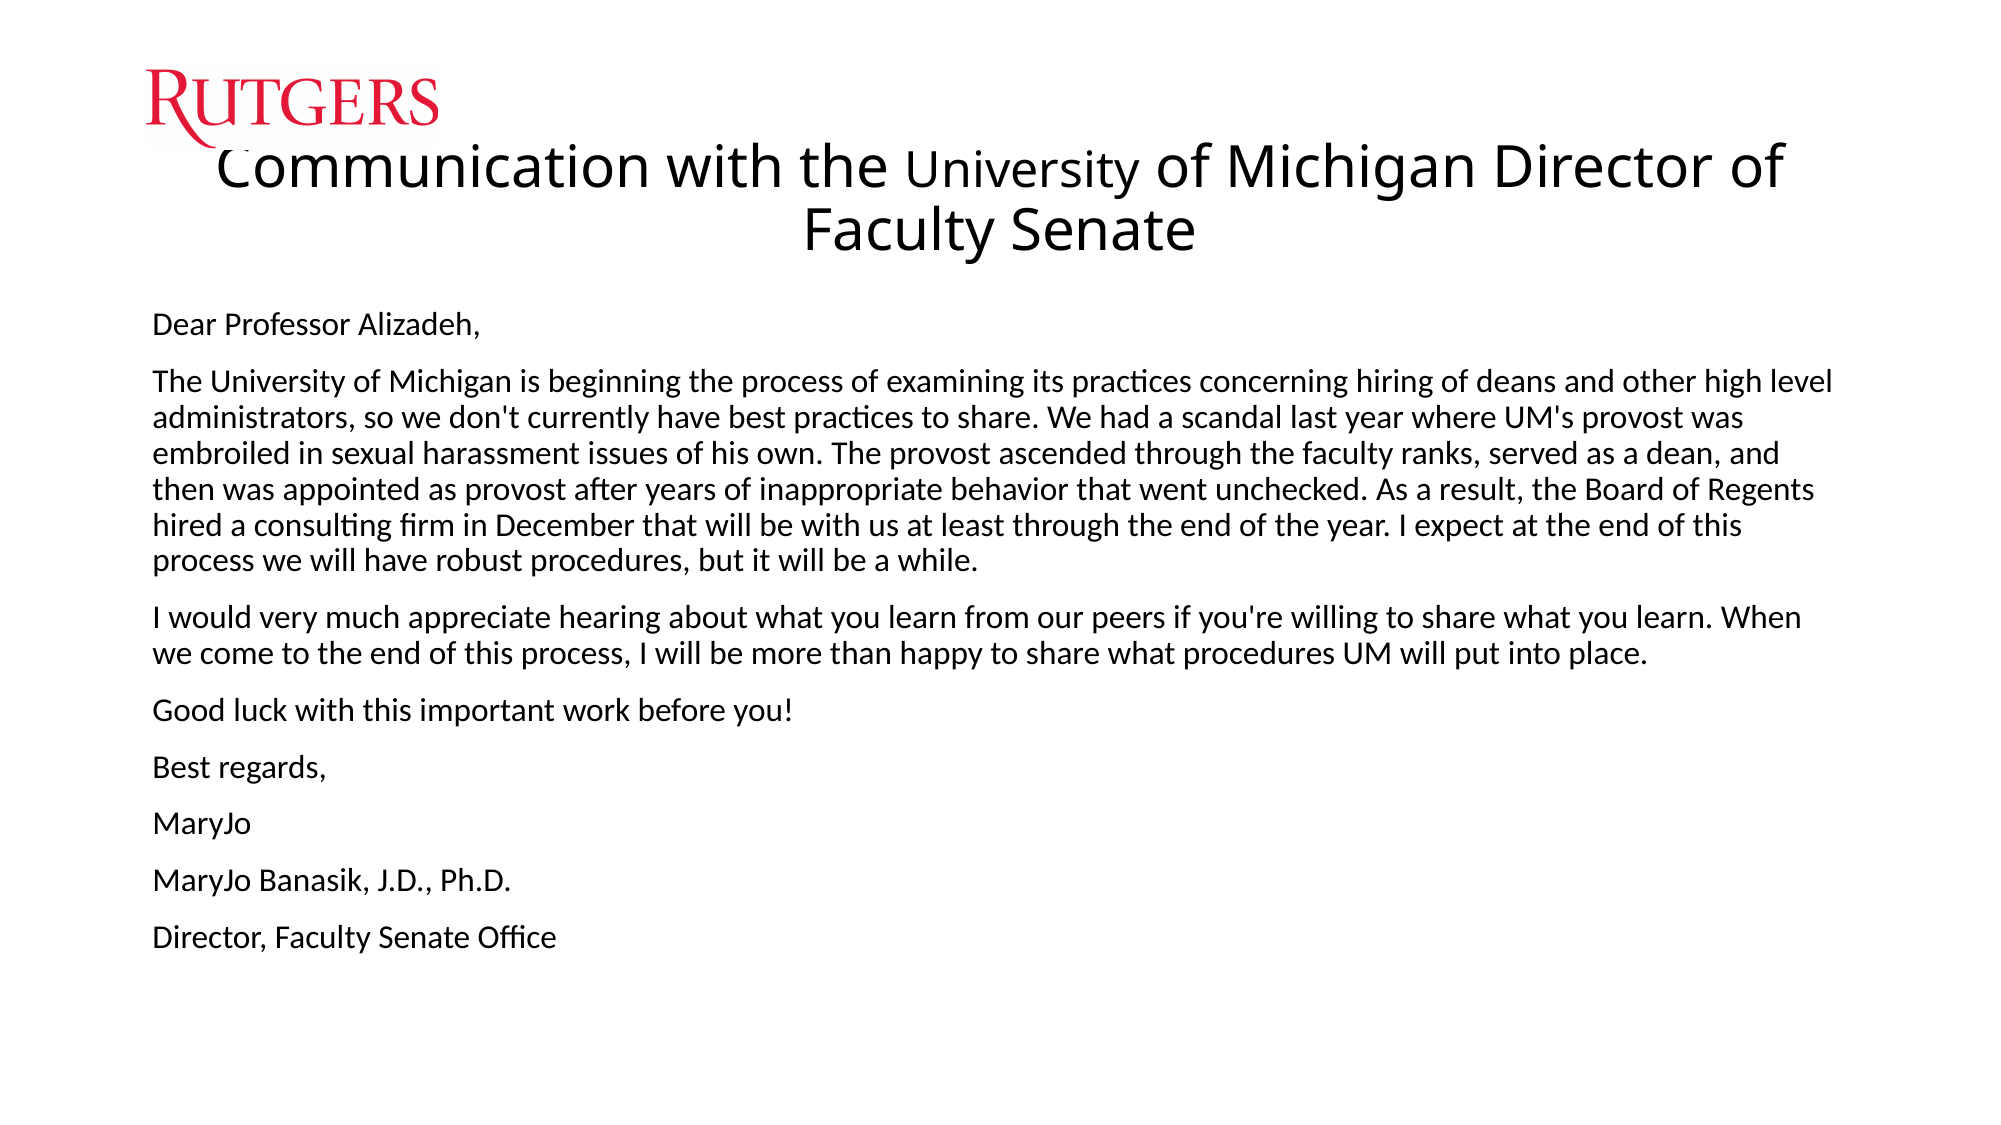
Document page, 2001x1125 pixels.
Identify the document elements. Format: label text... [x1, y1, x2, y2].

list Dear Professor Alizadeh, The University of Michigan is beginning the process of examining its practices concerning hiring of deans and other high level administrators, so we don't currently have best practices to share. We had a scandal last year where UM's provost was embroiled in sexual harassment issues of his own. The provost ascended through the faculty ranks, served as a dean, and then was appointed as provost after years of inappropriate behavior that went unchecked. As a result, the Board of Regents hired a consulting firm in December that will be with us at least through the end of the year. I expect at the end of this process we will have robust procedures, but it will be a while. I would very much appreciate hearing about what you learn from our peers if you're willing to share what you learn. When we come to the end of this process, I will be more than happy to share what procedures UM will put into place. Good luck with this important work before you! Best regards, MaryJo MaryJo Banasik, J.D., Ph.D. Director, Faculty Senate Office [137, 299, 1863, 1014]
picture [146, 65, 438, 150]
title Communication with the University of Michigan Director of Faculty Senate [137, 59, 1863, 278]
